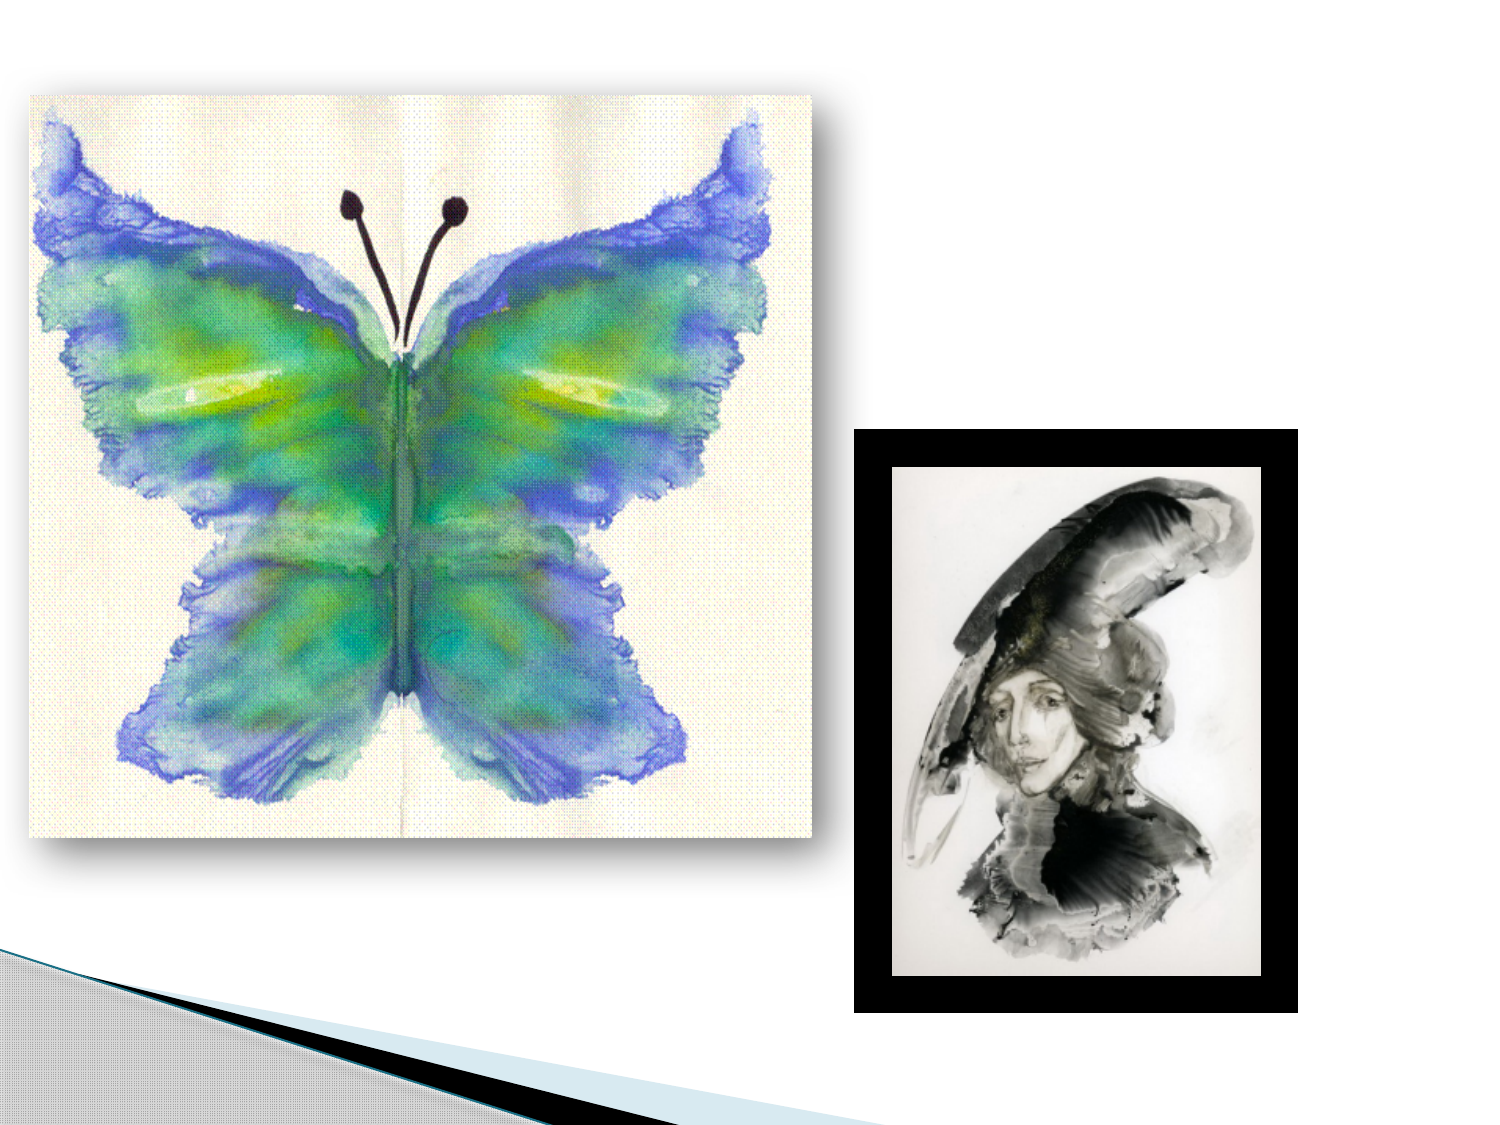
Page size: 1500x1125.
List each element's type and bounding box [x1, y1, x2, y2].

picture [29, 95, 813, 838]
picture [891, 466, 1261, 976]
